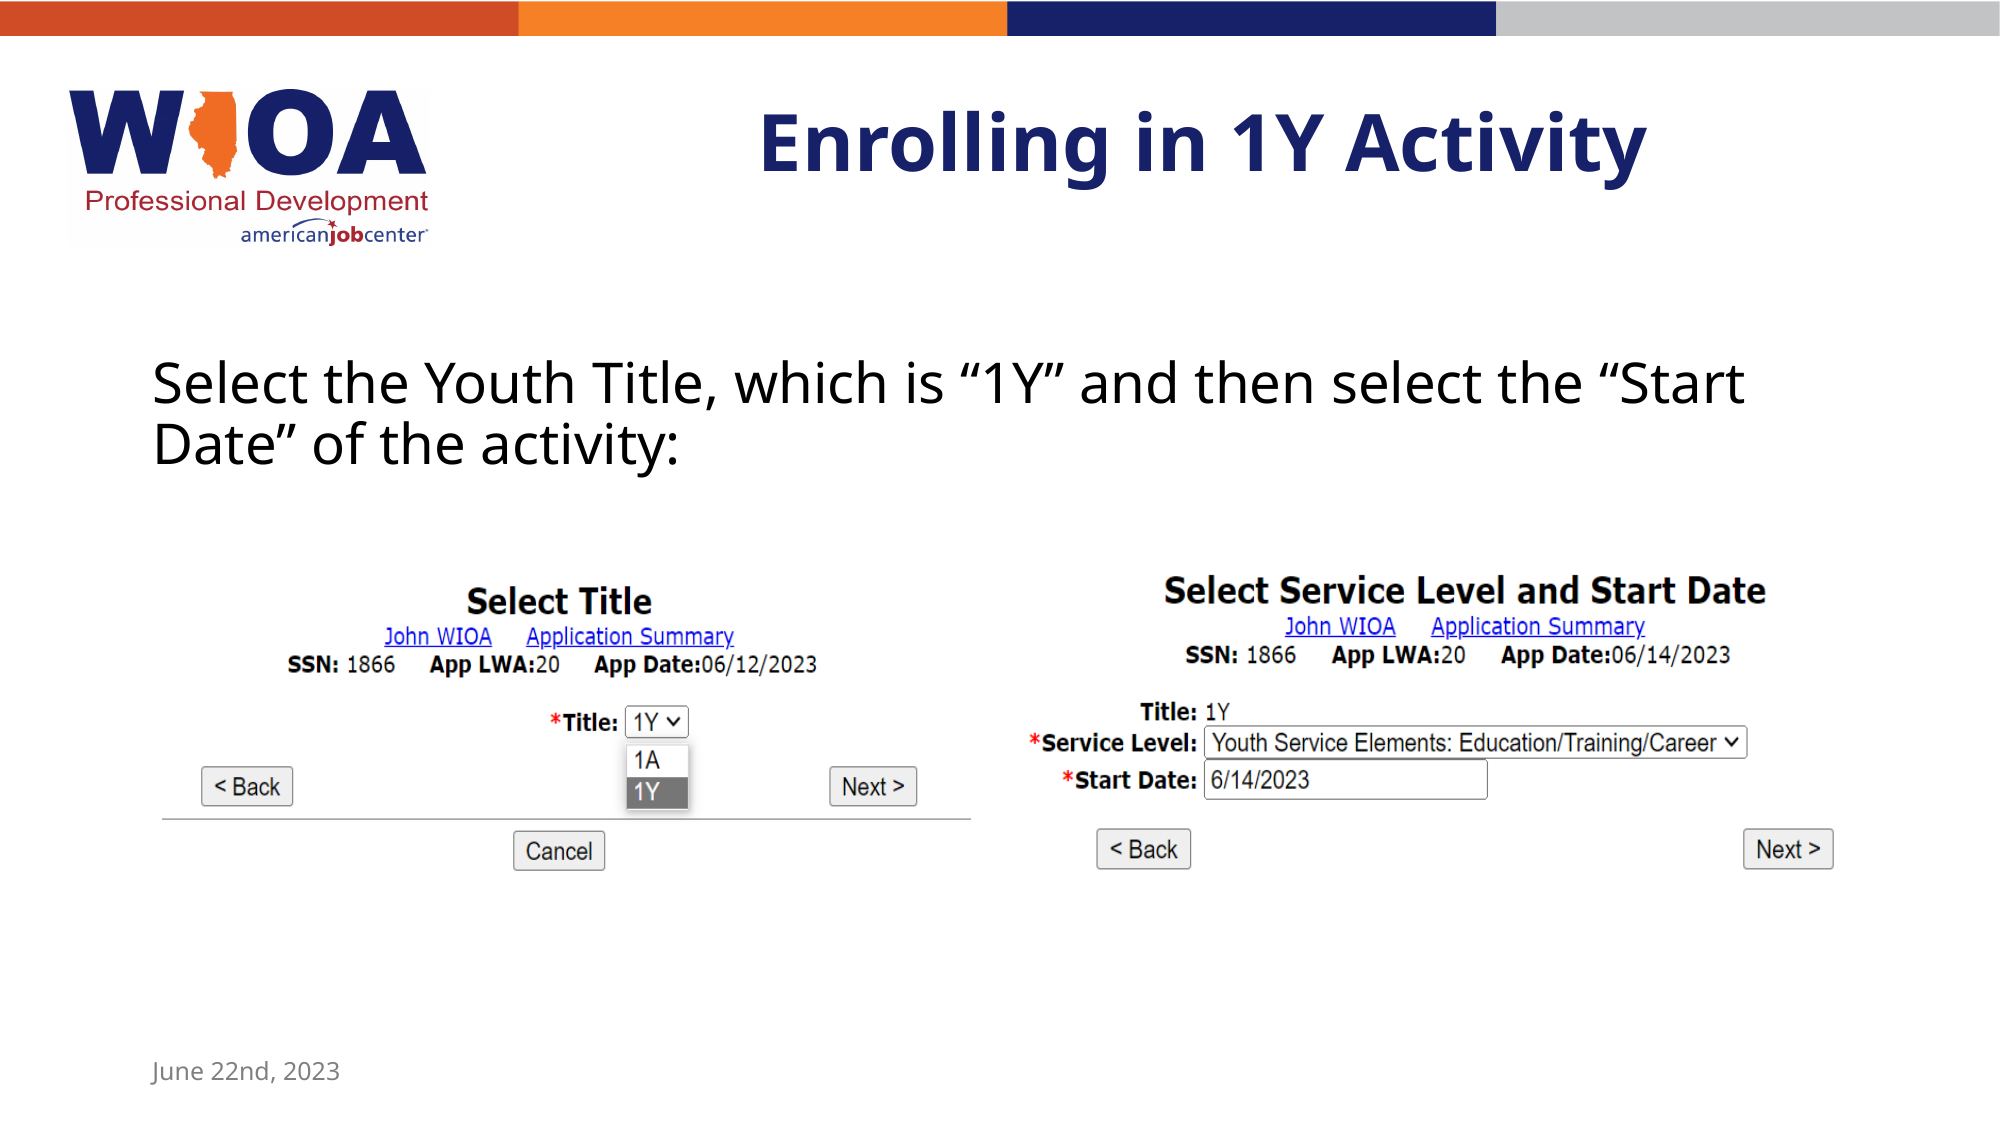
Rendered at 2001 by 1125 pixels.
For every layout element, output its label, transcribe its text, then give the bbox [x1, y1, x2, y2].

title Enrolling in 1Y Activity [570, 100, 1857, 193]
list Select the Youth Title, which is “1Y” and then select the “Start Date” of the activity: [137, 347, 1886, 1014]
picture [0, 0, 2000, 1125]
footer June 22nd, 2023 [137, 1042, 1338, 1103]
